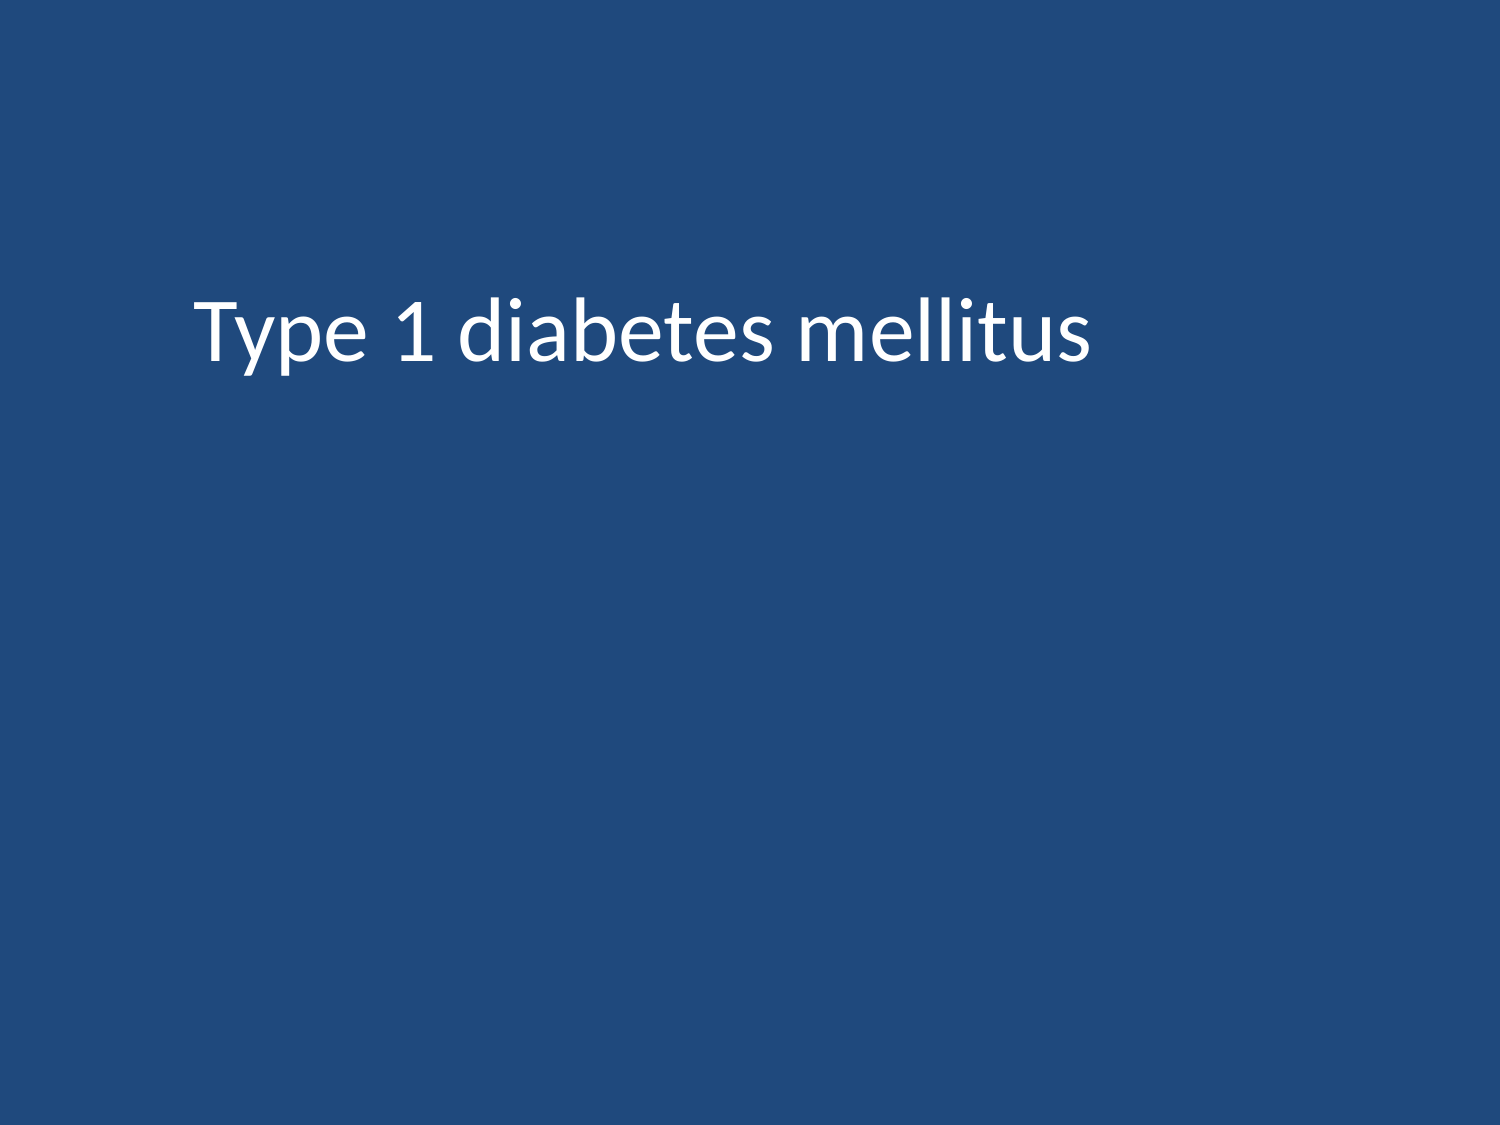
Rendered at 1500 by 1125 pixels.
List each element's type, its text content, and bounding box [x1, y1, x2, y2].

list Type 1 diabetes mellitus [75, 262, 1425, 1005]
